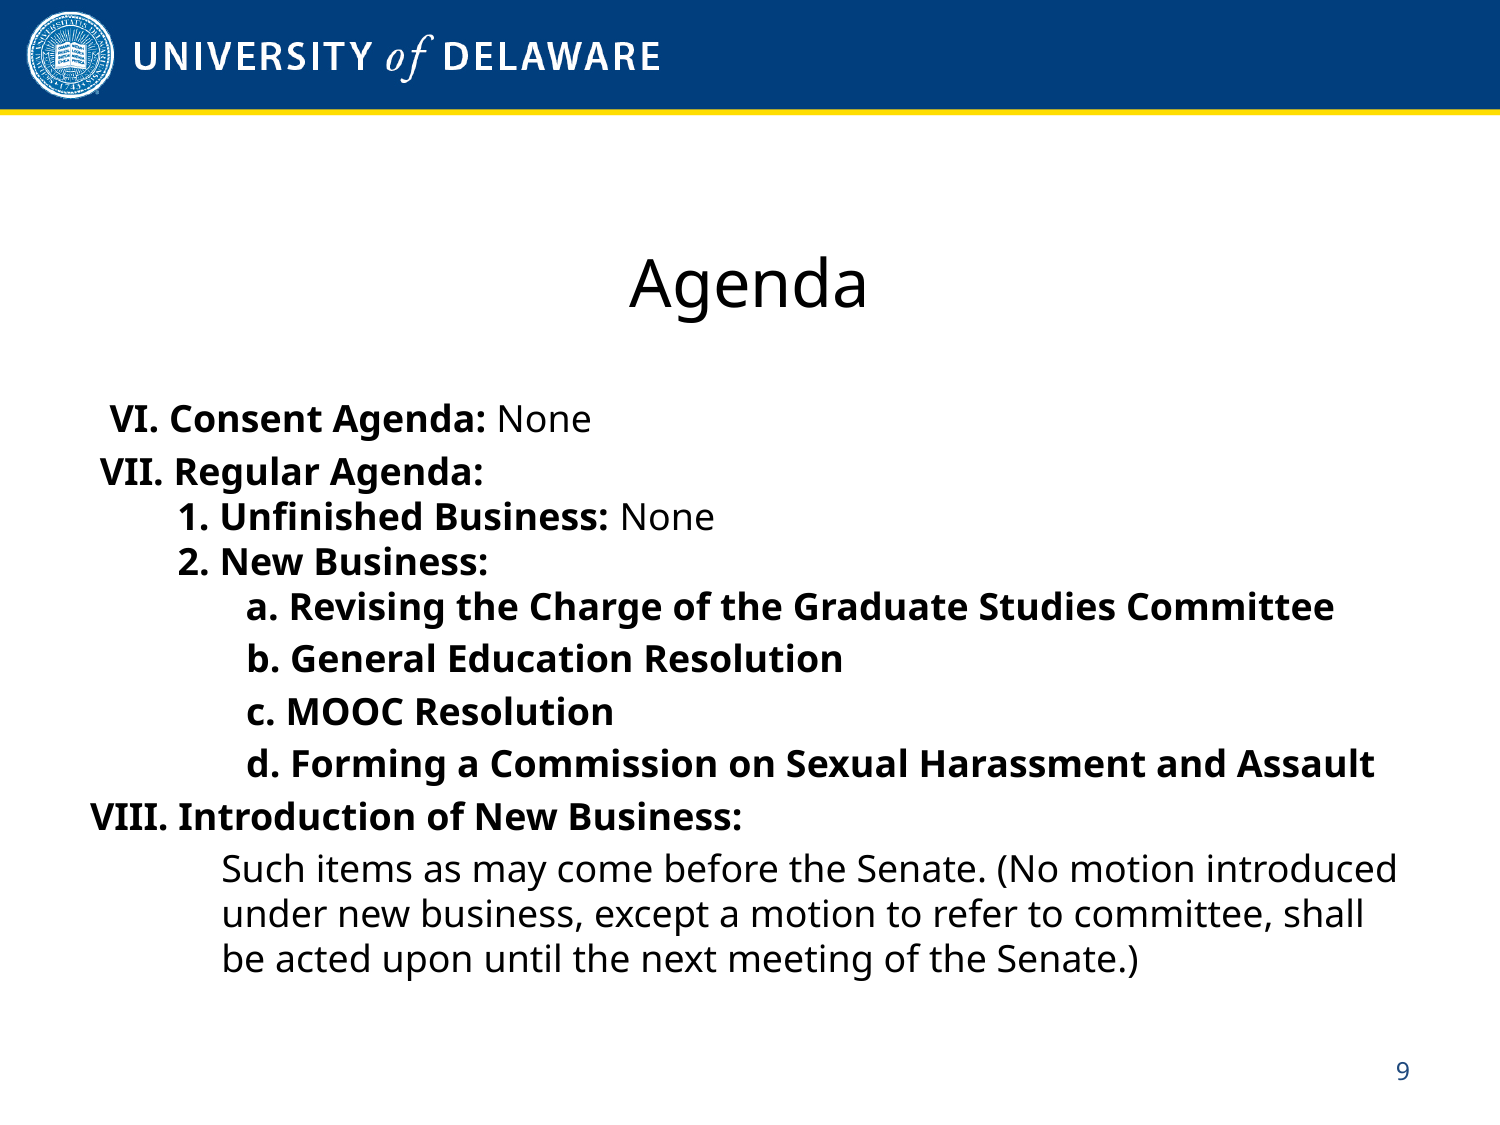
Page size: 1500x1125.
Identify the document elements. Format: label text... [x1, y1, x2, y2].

title Agenda [75, 200, 1425, 363]
list VI. Consent Agenda: None VII. Regular Agenda: 1. Unfinished Business: None 2. New Business: a. Revising the Charge of the Graduate Studies Committee b. General Education Resolution c. MOOC Resolution d. Forming a Commission on Sexual Harassment and Assault VIII. Introduction of New Business: Such items as may come before the Senate. (No motion introduced under new business, except a motion to refer to committee, shall be acted upon until the next meeting of the Senate.) [75, 387, 1425, 1025]
picture [0, 0, 1500, 1125]
slide_number 8 [1074, 1042, 1425, 1103]
